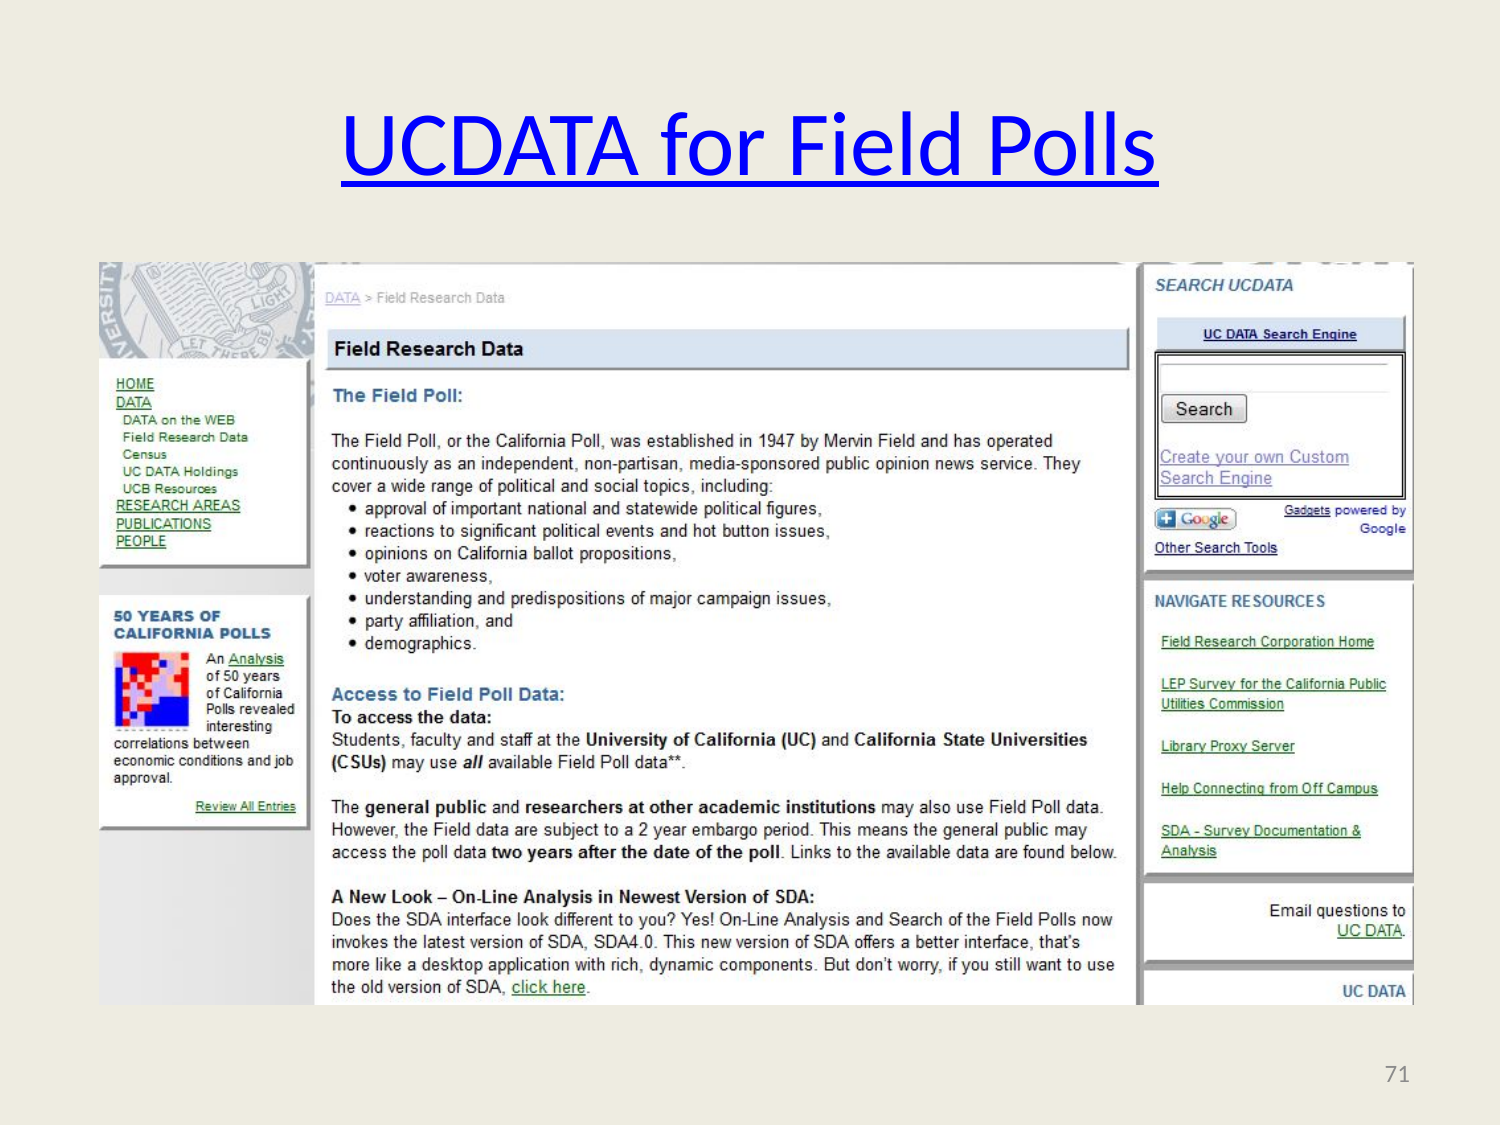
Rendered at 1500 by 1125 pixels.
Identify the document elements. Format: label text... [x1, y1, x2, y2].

slide_number 71 [1074, 1042, 1425, 1103]
title UCDATA for Field Polls [75, 45, 1425, 233]
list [99, 262, 1414, 1006]
